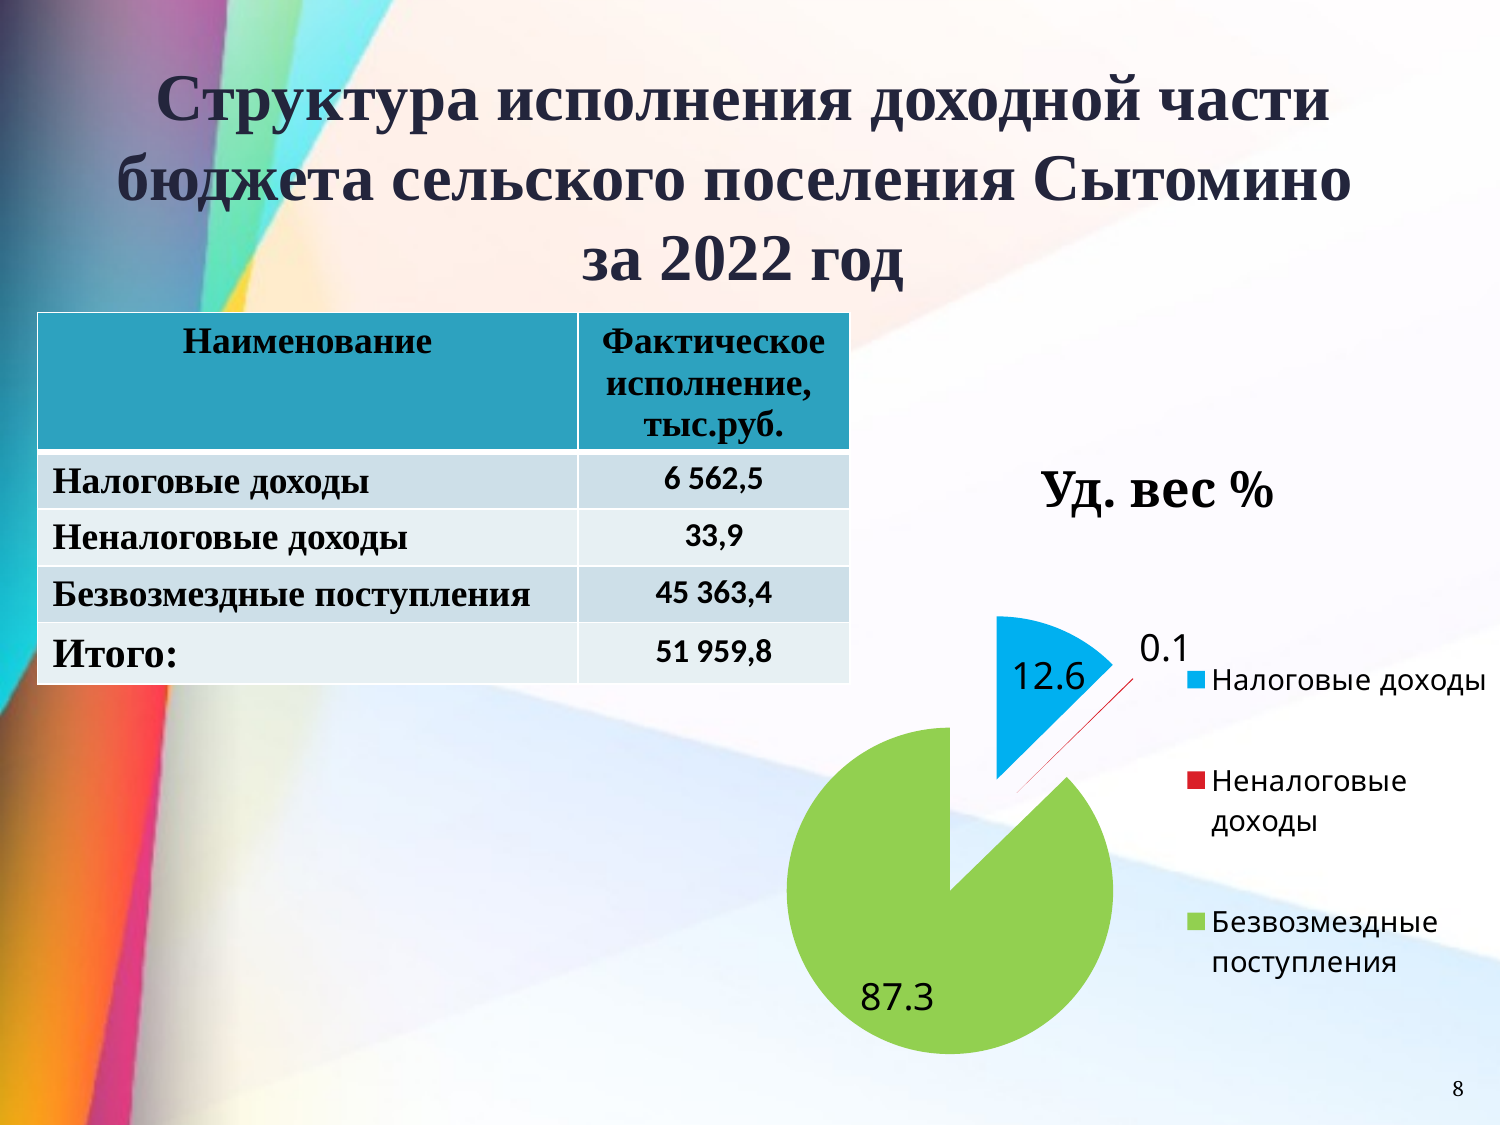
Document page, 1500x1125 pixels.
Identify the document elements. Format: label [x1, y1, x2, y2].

picture [0, 0, 1500, 1125]
chart [649, 462, 1500, 1125]
